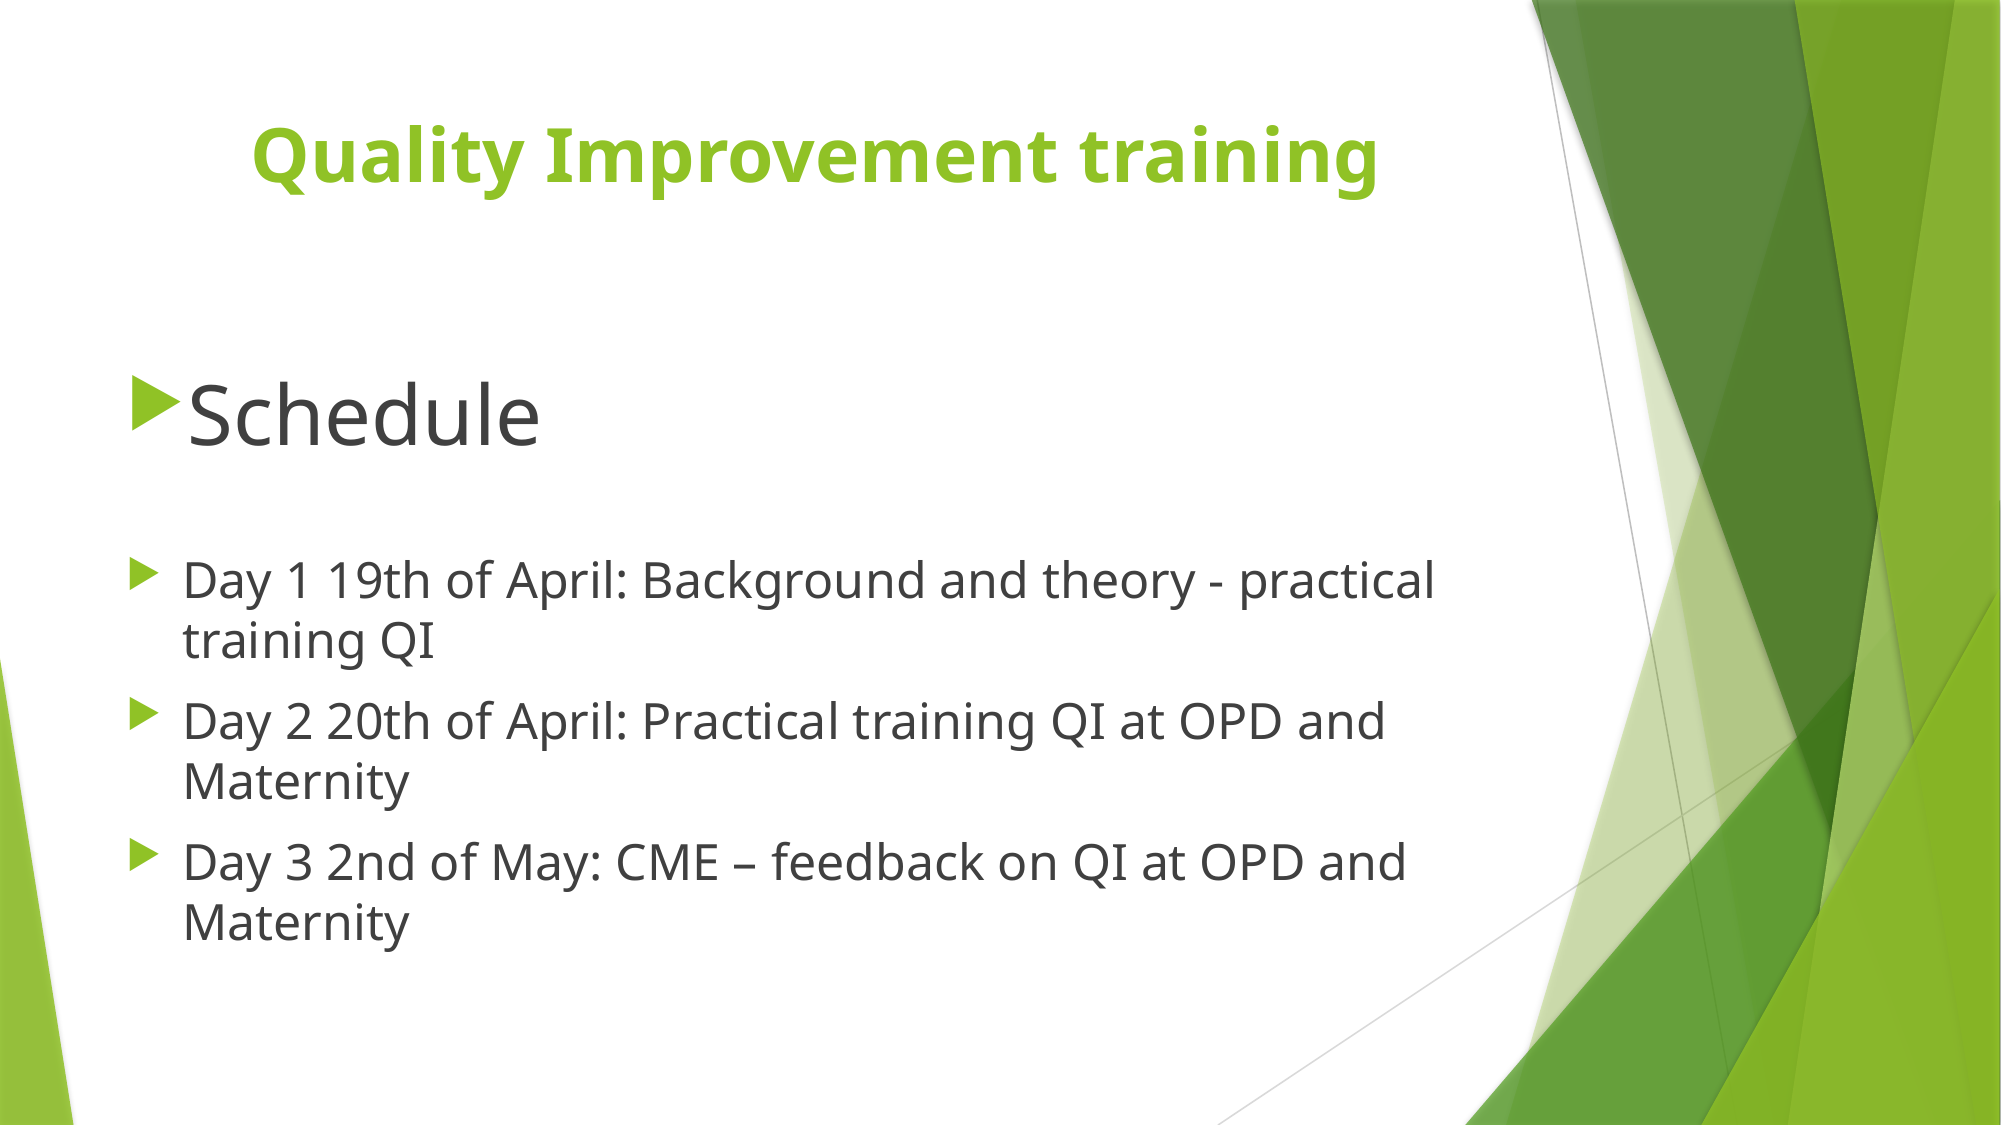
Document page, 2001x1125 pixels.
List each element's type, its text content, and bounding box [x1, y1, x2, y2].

list Schedule Day 1 19th of April: Background and theory - practical training QI Day 2 20th of April: Practical training QI at OPD and Maternity Day 3 2nd of May: CME – feedback on QI at OPD and Maternity [111, 354, 1522, 992]
title Quality Improvement training [111, 99, 1522, 317]
